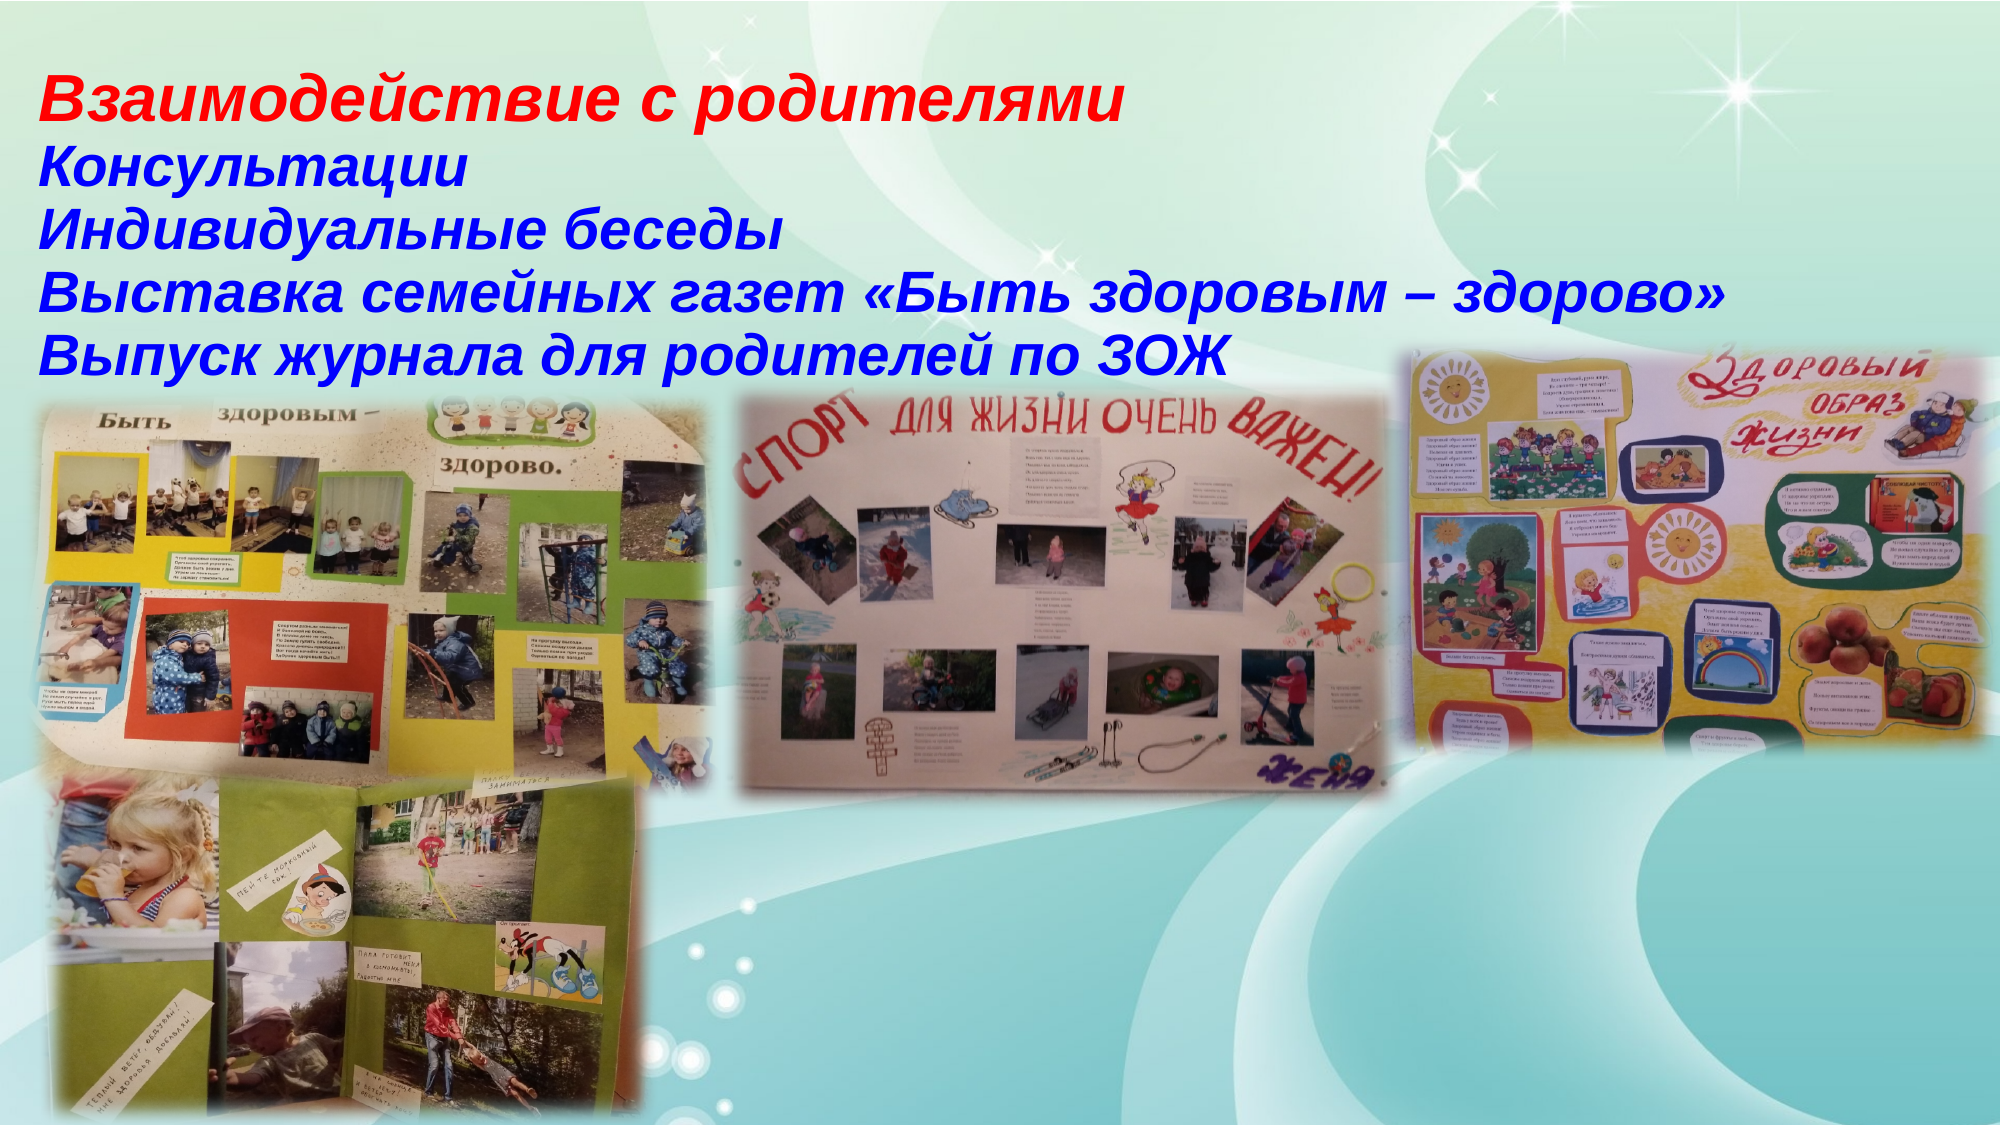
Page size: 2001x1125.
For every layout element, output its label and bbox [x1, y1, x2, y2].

picture [23, 336, 2000, 1125]
list [0, 1, 2000, 1125]
